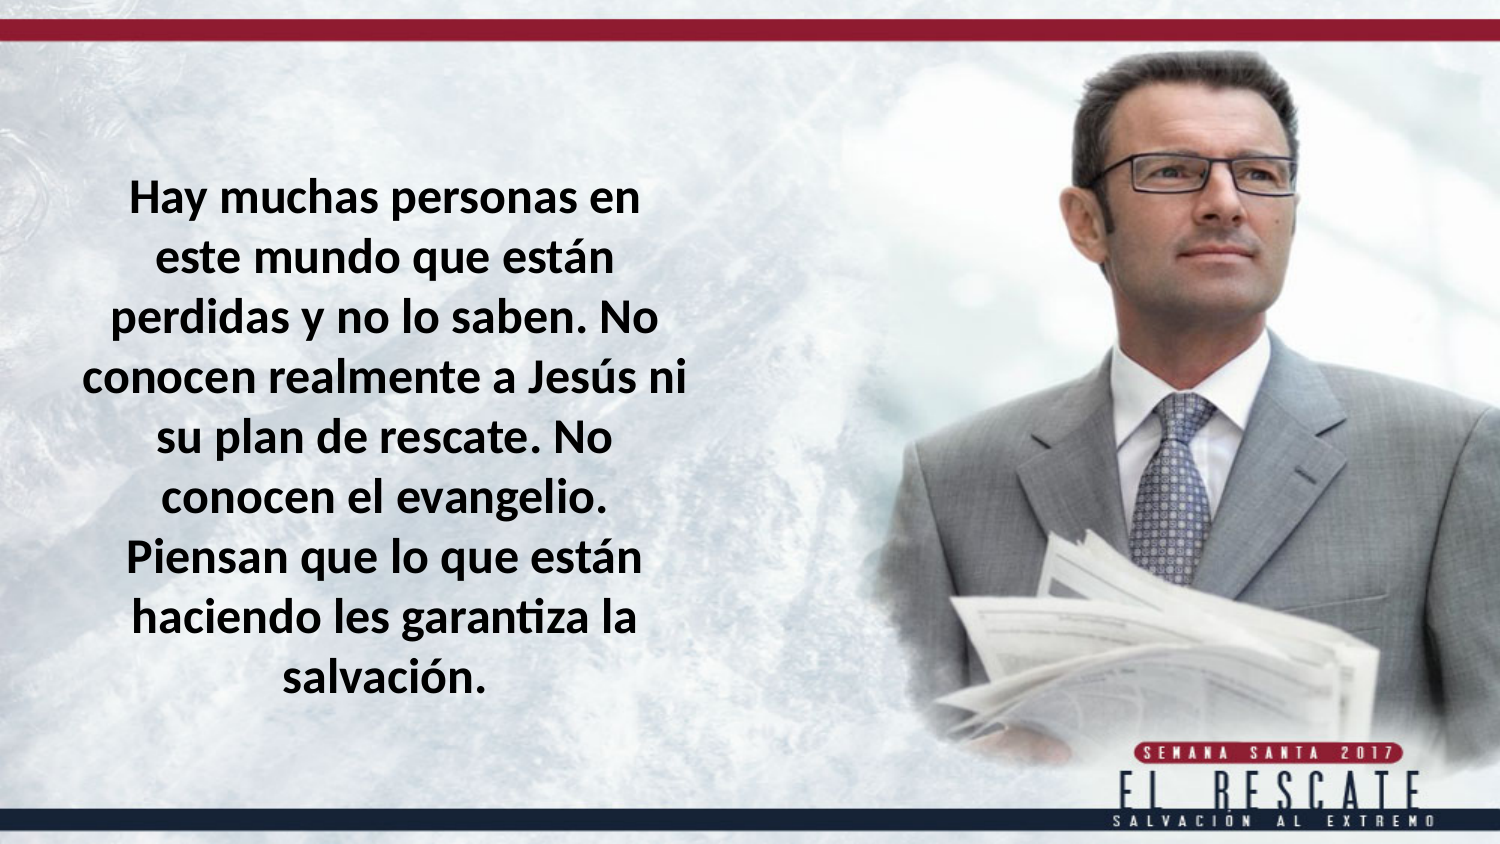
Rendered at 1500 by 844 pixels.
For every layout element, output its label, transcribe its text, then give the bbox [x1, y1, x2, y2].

text_box Hay muchas personas en este mundo que están perdidas y no lo saben. No conocen realmente a Jesús ni su plan de rescate. No conocen el evangelio. Piensan que lo que están haciendo les garantiza la salvación. [66, 156, 705, 711]
picture [0, 0, 1500, 844]
